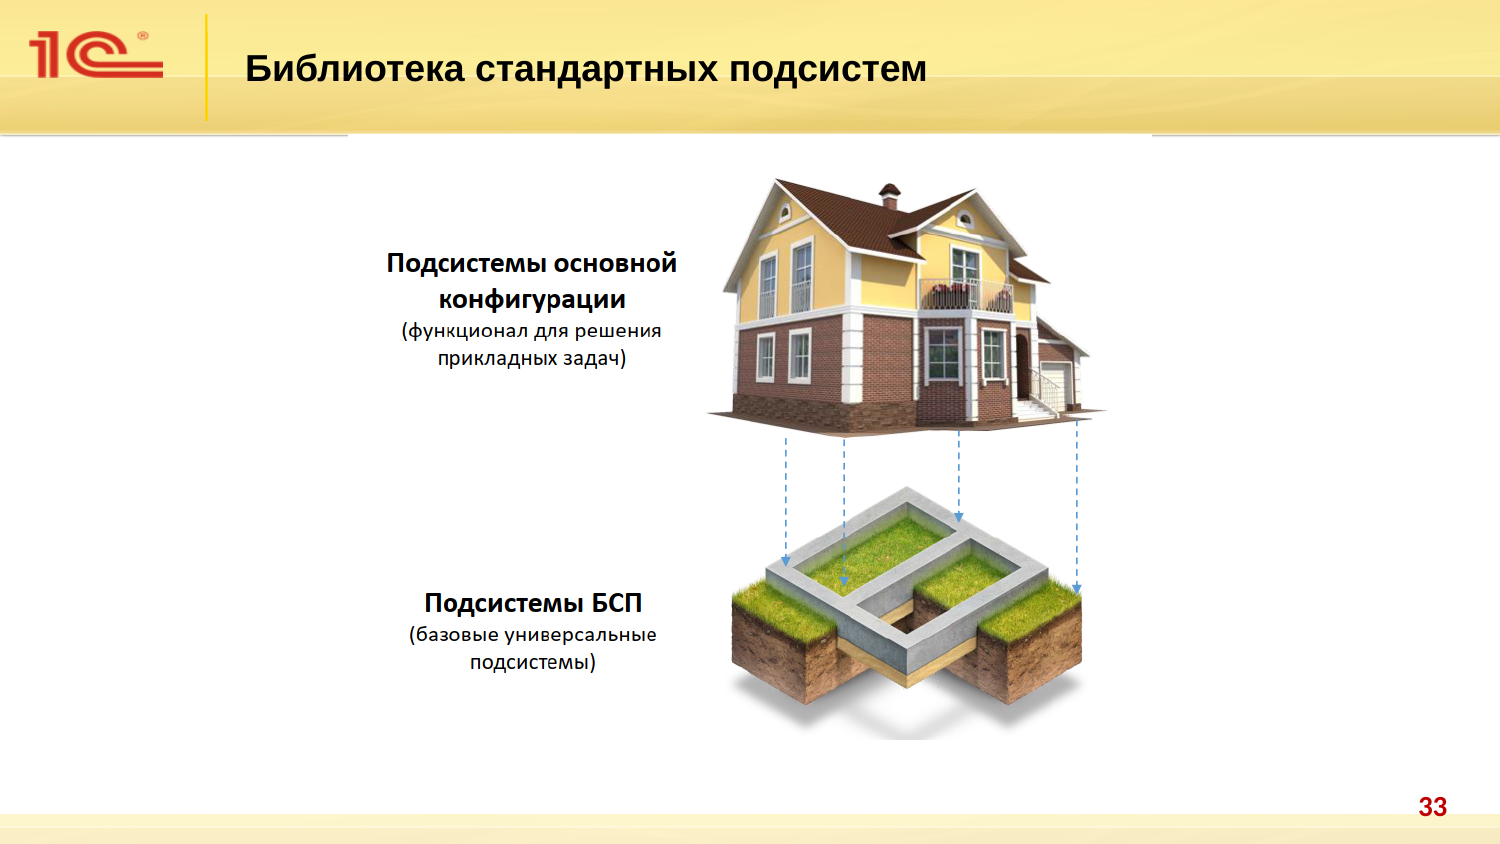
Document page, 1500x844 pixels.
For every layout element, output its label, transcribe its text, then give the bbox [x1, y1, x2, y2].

picture [0, 814, 1500, 844]
picture [0, 0, 1500, 740]
text_box 33 [1387, 788, 1478, 821]
title Библиотека стандартных подсистем [230, 1, 1500, 141]
